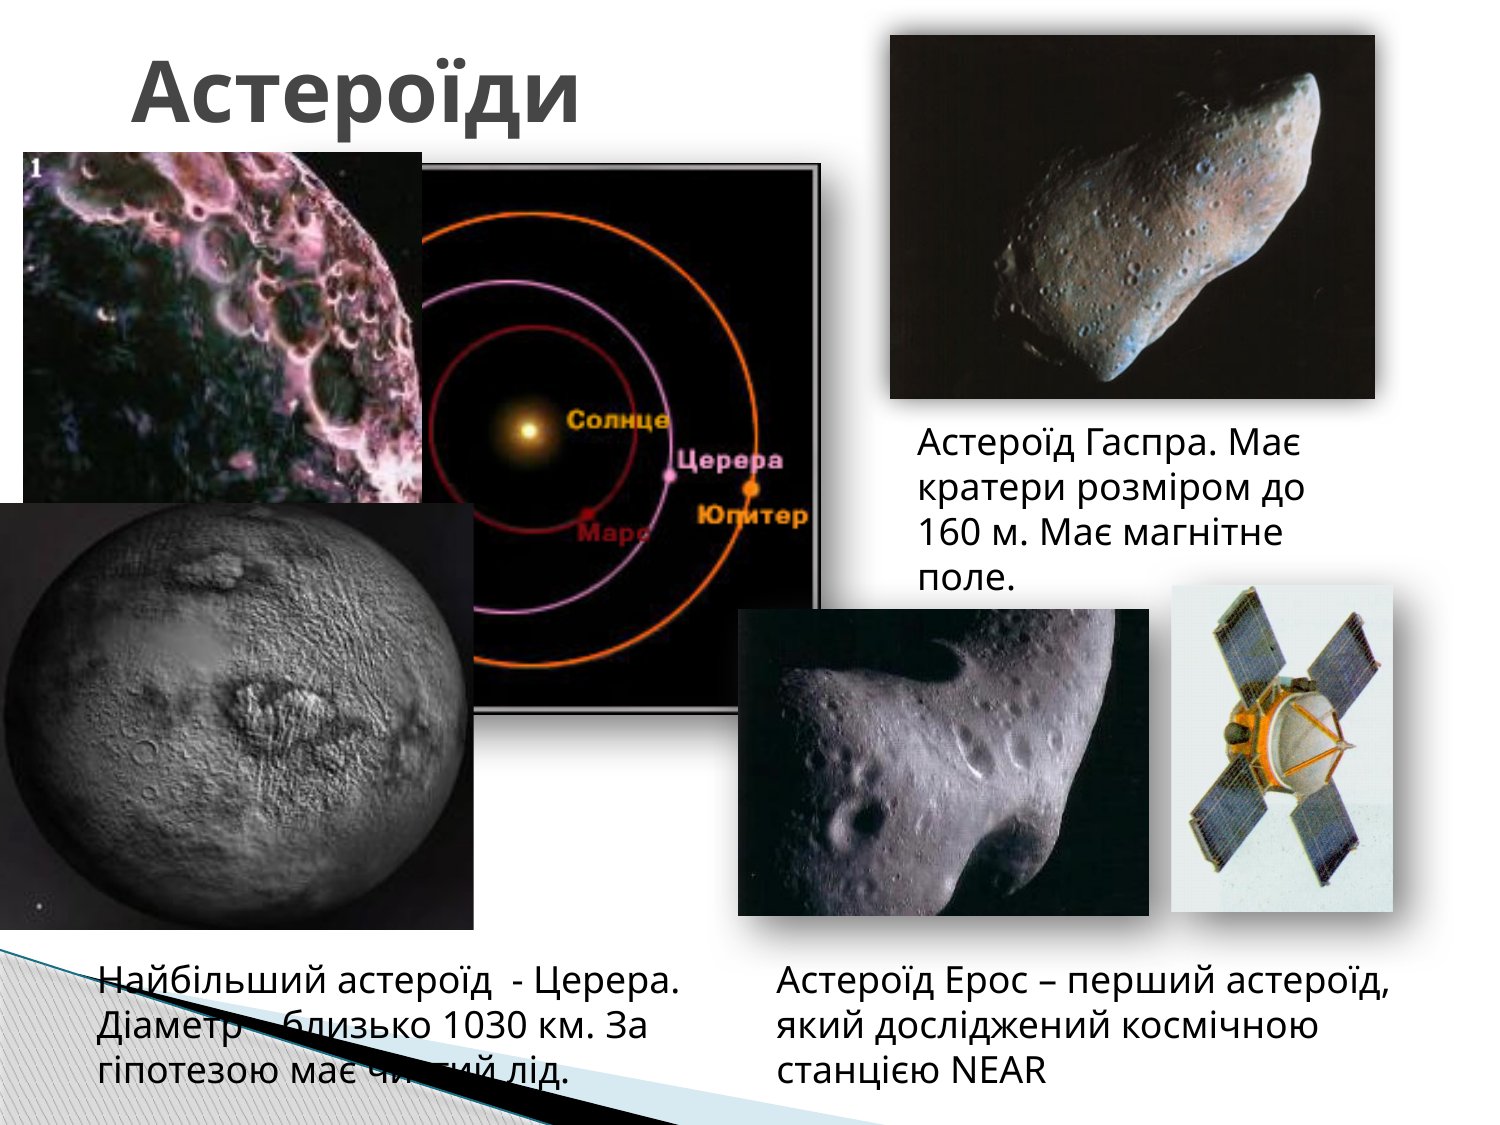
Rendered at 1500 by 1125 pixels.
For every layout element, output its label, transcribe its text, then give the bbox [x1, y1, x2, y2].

title Астероїди [117, 23, 657, 152]
text_box Астероїд Ерос – перший астероїд, який досліджений космічною станцією NEAR [761, 949, 1453, 1099]
picture [0, 152, 1445, 930]
text_box Найбільший астероїд - Церера. Діаметр – близько 1030 км. За гіпотезою має чистий лід. [82, 949, 761, 1099]
text_box Астероїд Гаспра. Має кратери розміром до 160 м. Має магнітне поле. [902, 410, 1372, 592]
picture [890, 34, 1376, 399]
